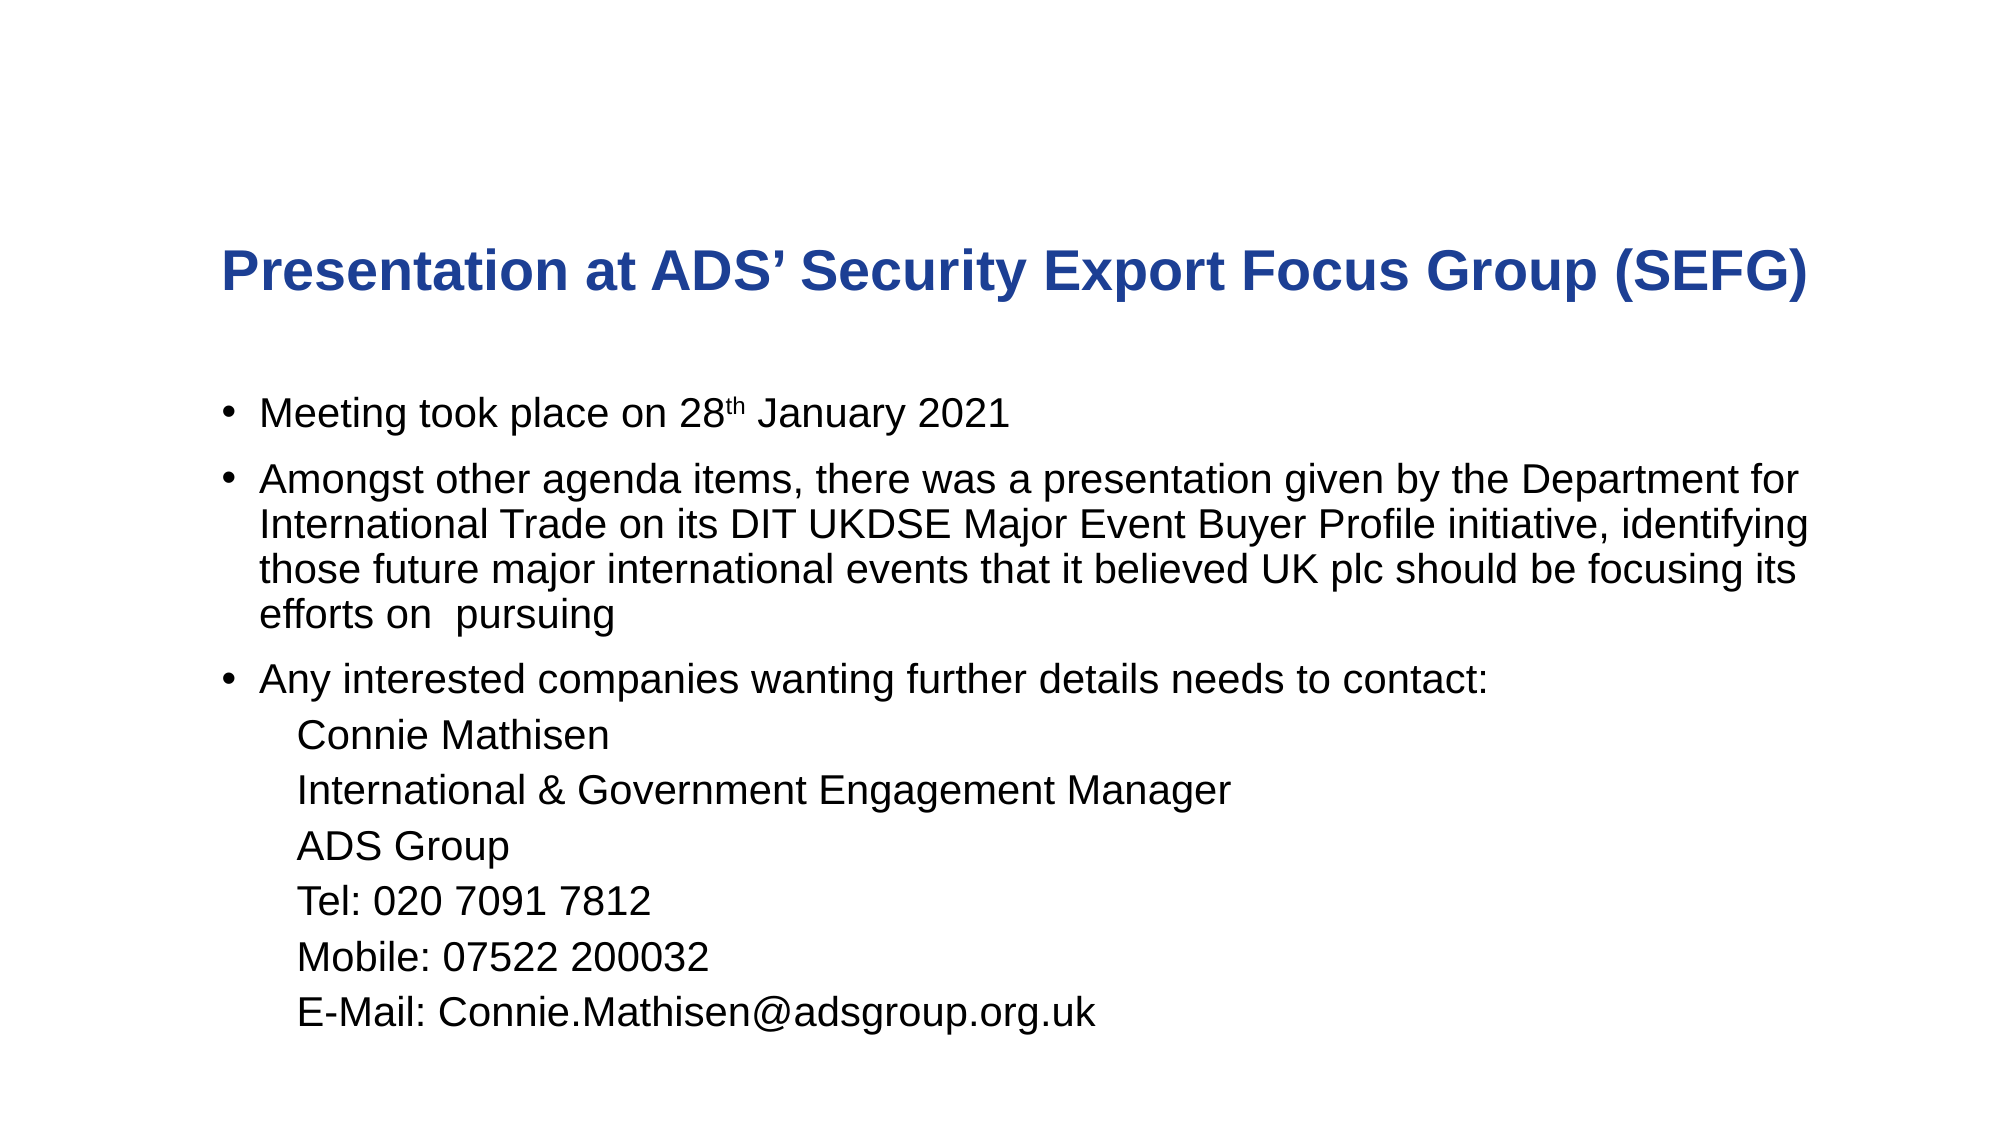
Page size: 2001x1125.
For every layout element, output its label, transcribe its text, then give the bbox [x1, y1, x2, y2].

title Presentation at ADS’ Security Export Focus Group (SEFG) [206, 206, 1920, 338]
list Meeting took place on 28th January 2021 Amongst other agenda items, there was a presentation given by the Department for International Trade on its DIT UKDSE Major Event Buyer Profile initiative, identifying those future major international events that it believed UK plc should be focusing its efforts on pursuing Any interested companies wanting further details needs to contact: Connie Mathisen International & Government Engagement Manager ADS Group Tel: 020 7091 7812 Mobile: 07522 200032 E-Mail: Connie.Mathisen@adsgroup.org.uk [206, 383, 1920, 1066]
